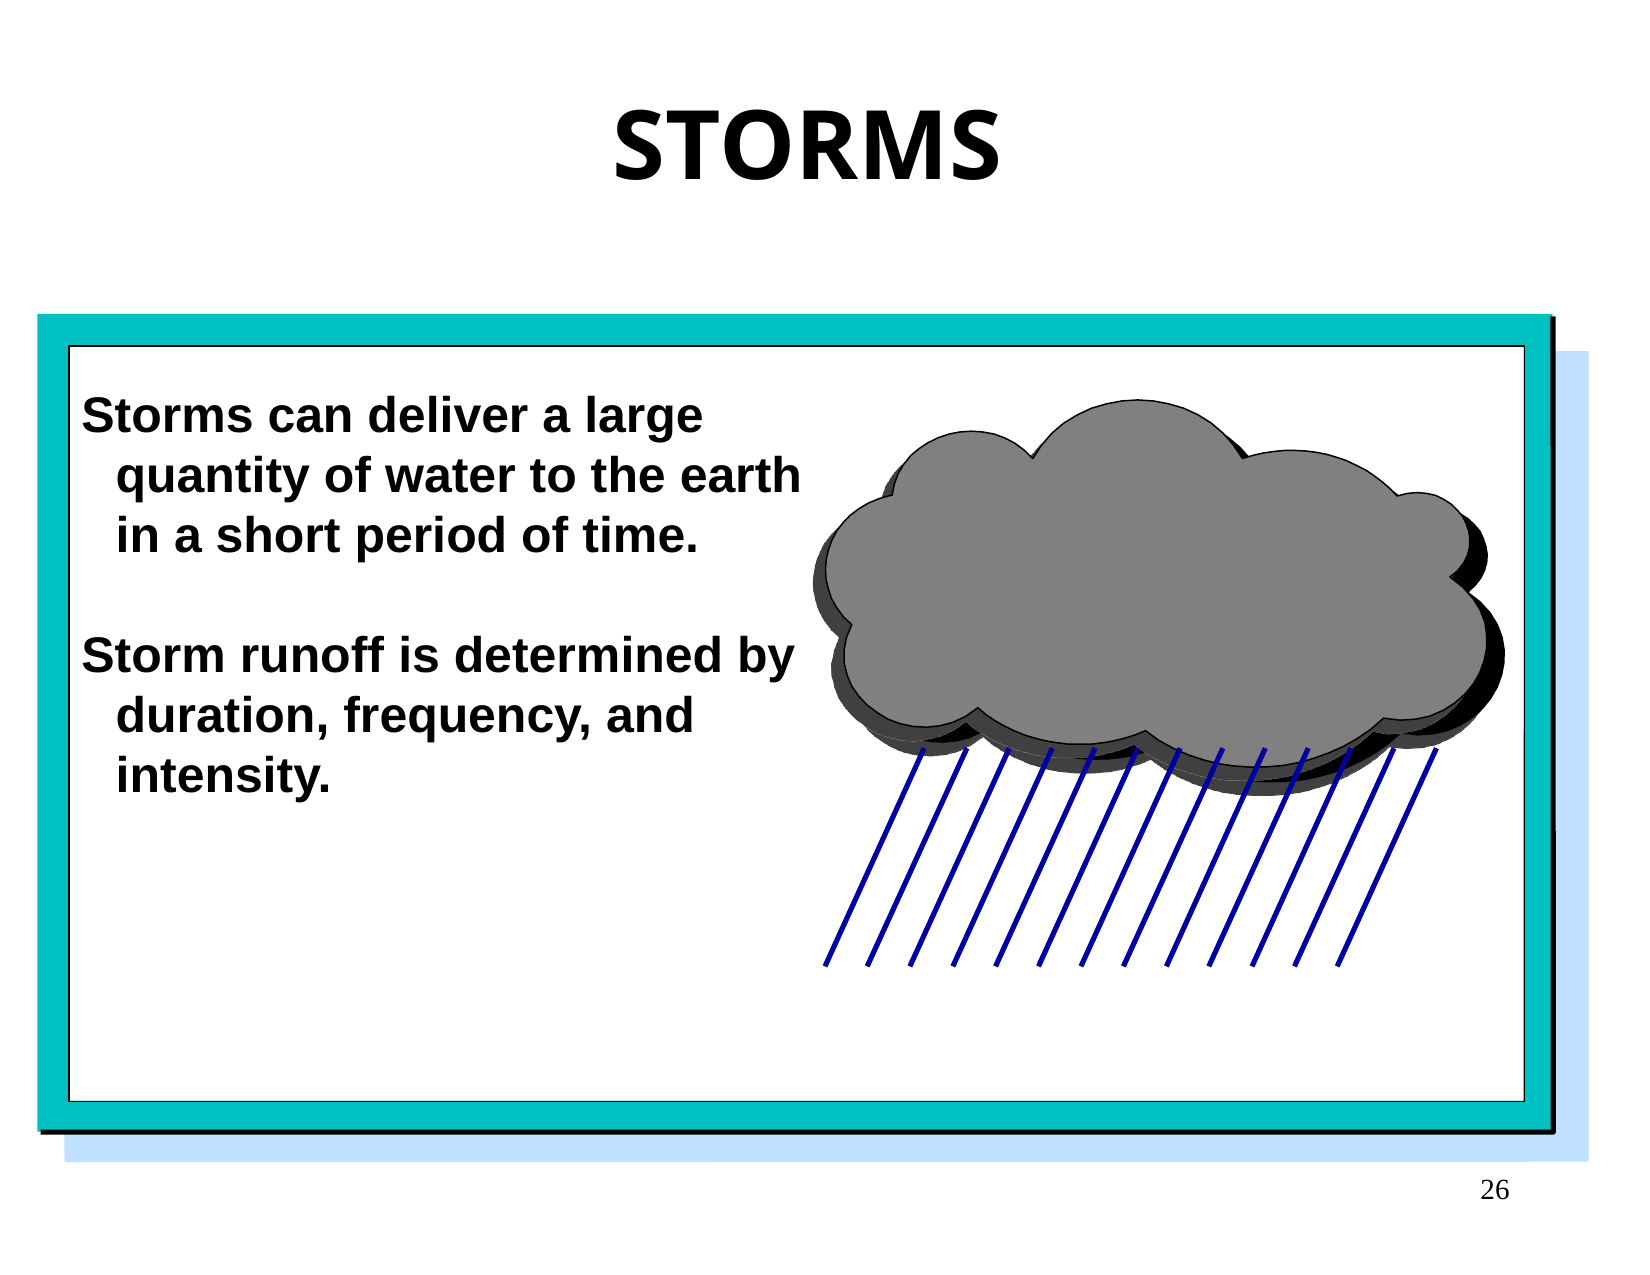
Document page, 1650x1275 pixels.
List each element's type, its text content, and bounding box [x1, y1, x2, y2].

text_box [37, 314, 1589, 1163]
slide_number 26 [1187, 1171, 1526, 1251]
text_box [824, 399, 1505, 967]
list STORMS [46, 87, 1568, 201]
